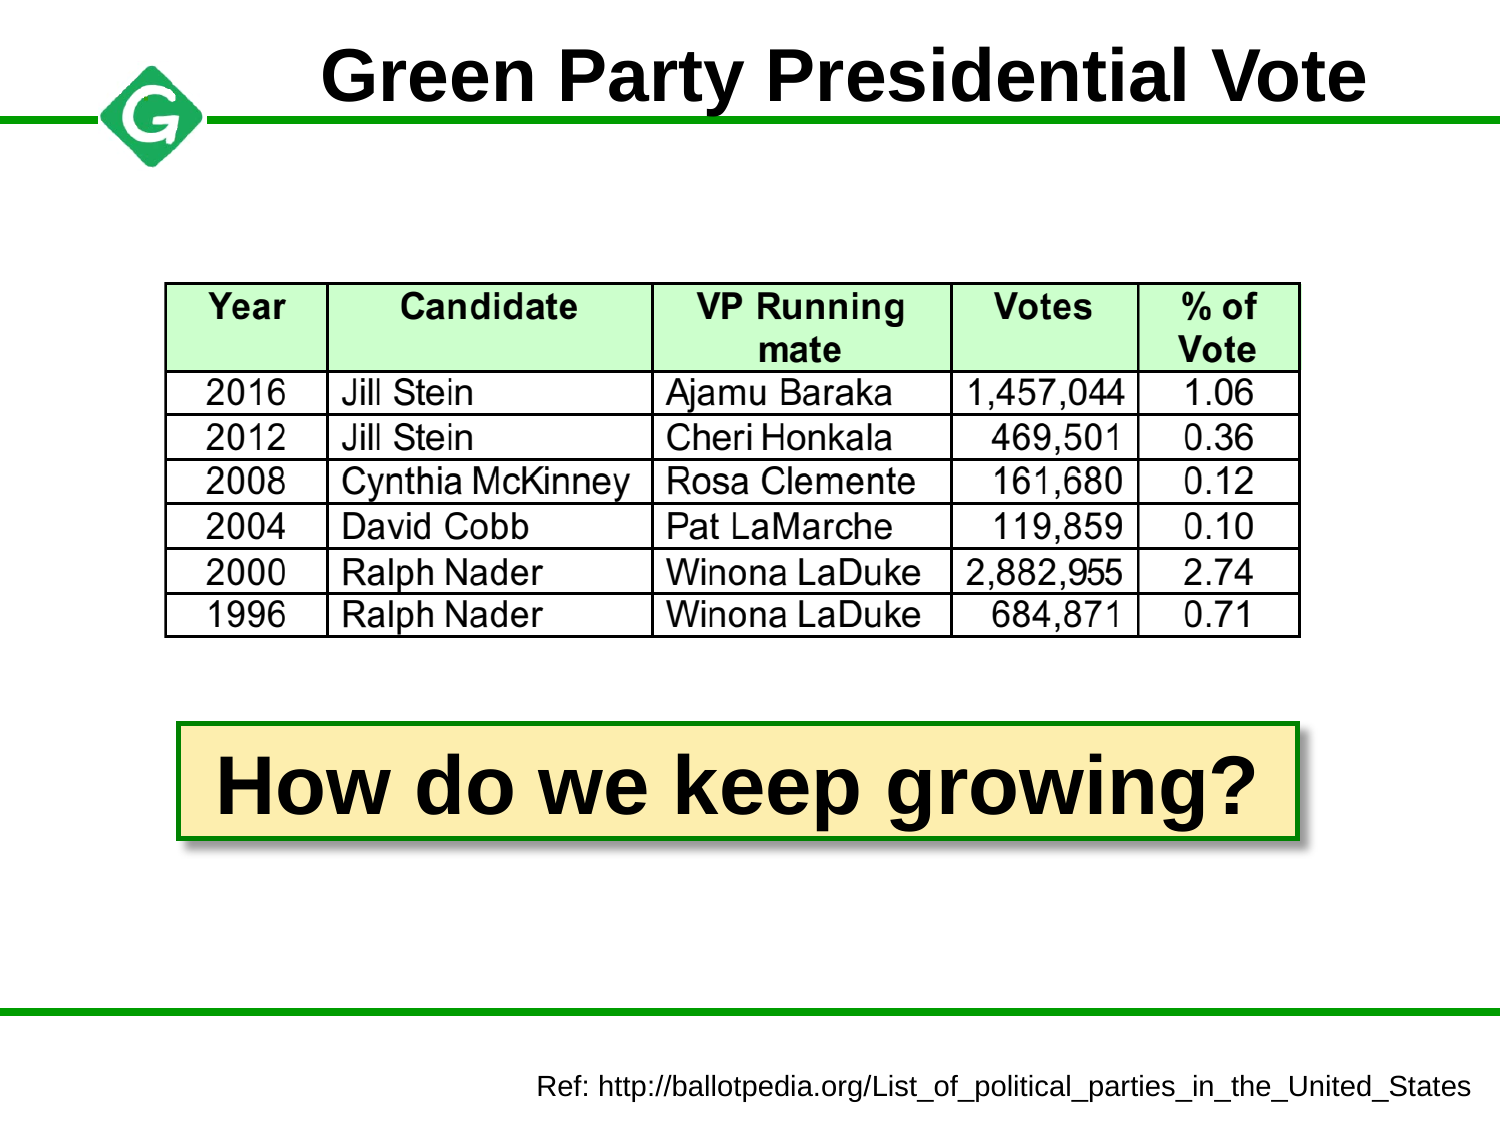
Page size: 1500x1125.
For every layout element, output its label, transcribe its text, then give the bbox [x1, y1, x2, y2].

text_box Ref: http://ballotpedia.org/List_of_political_parties_in_the_United_States [521, 1060, 1488, 1111]
text_box How do we keep growing? [178, 723, 1298, 839]
title Green Party Presidential Vote [264, 0, 1425, 153]
picture [98, 59, 207, 171]
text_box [164, 282, 1470, 671]
